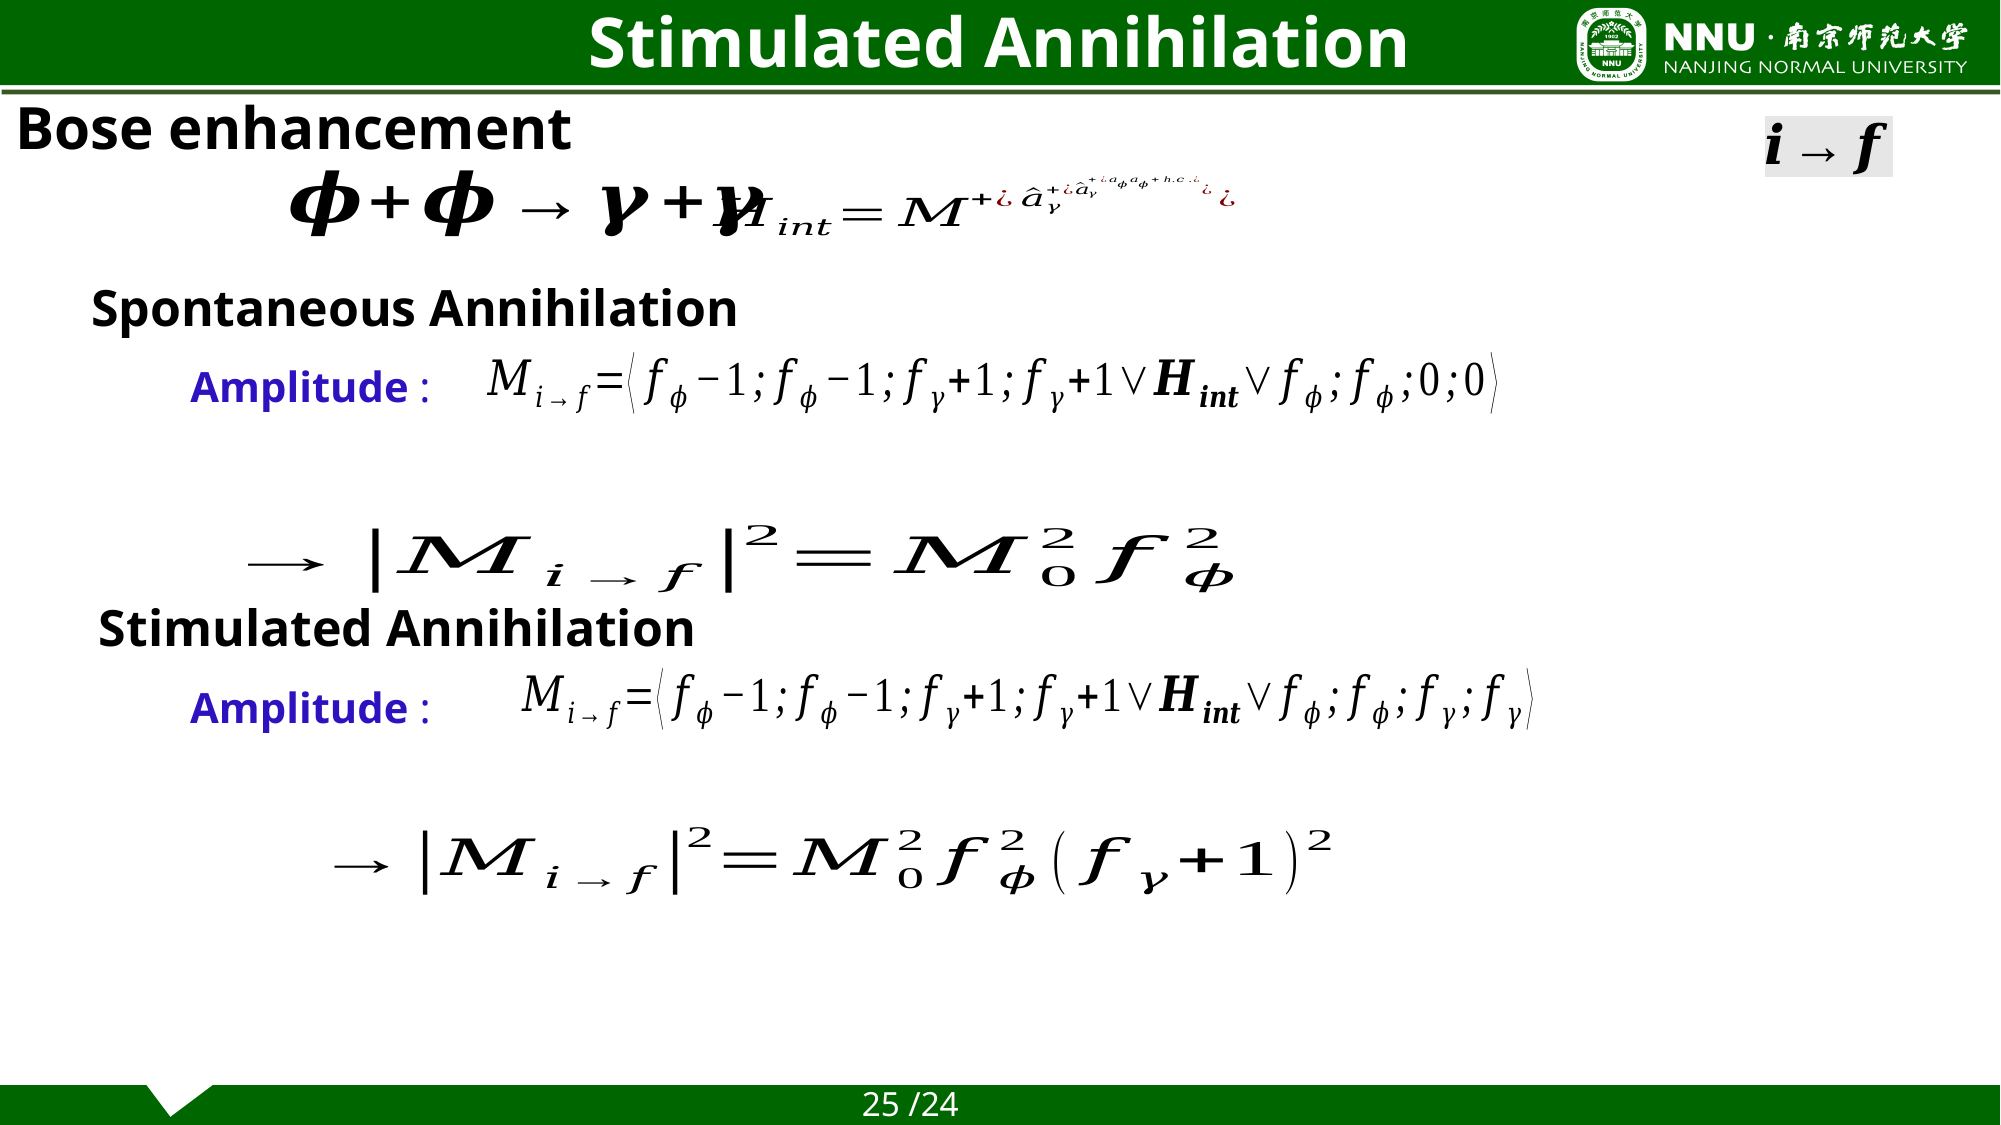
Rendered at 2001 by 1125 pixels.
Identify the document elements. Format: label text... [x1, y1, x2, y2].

title Stimulated Annihilation [0, 0, 2000, 90]
text_box Bose enhancement [0, 91, 769, 185]
slide_number 25 /24 [836, 1075, 974, 1125]
text_box Spontaneous Annihilation [76, 275, 884, 355]
text_box Stimulated Annihilation [84, 595, 892, 675]
picture [1548, 0, 2001, 214]
